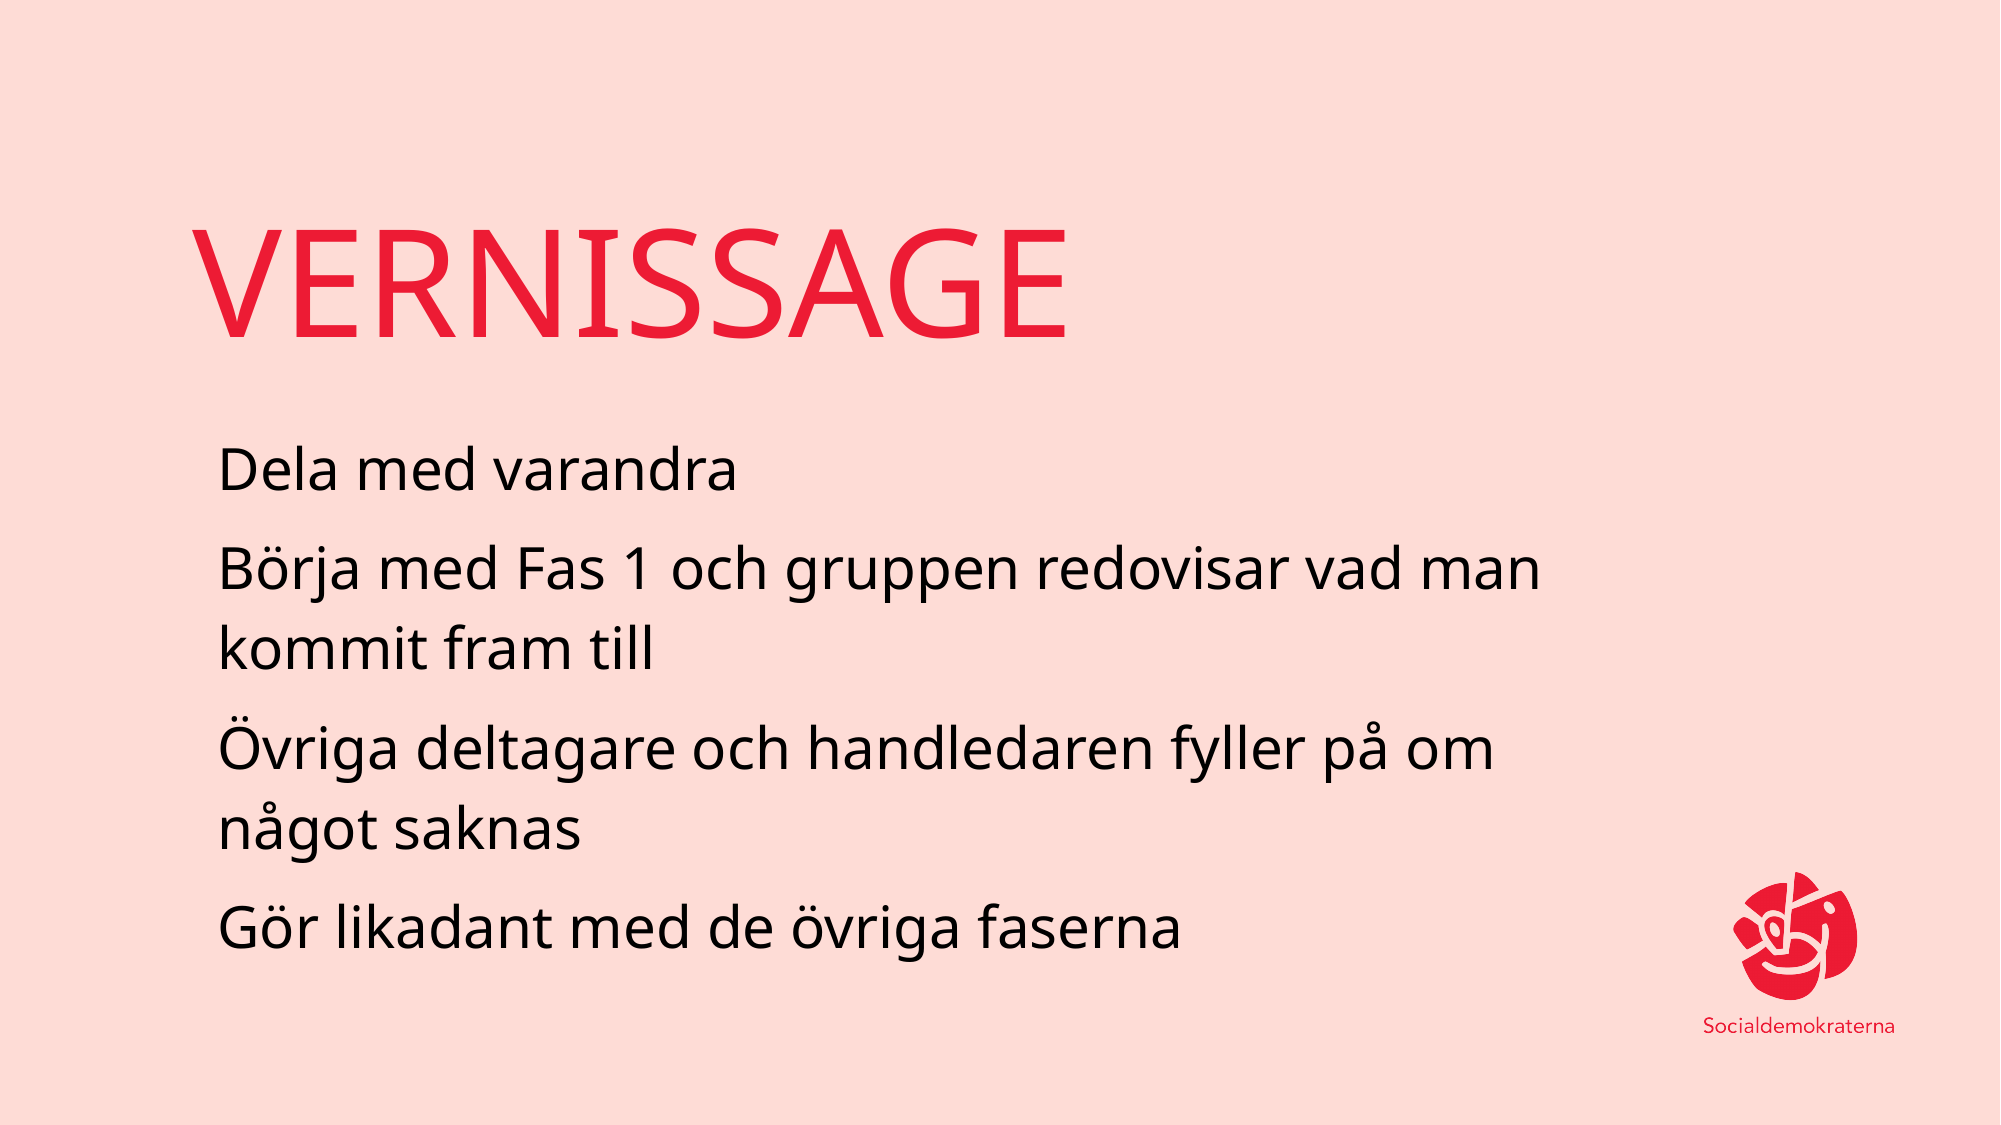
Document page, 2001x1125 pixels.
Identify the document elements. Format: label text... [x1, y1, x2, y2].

list Dela med varandra Börja med Fas 1 och gruppen redovisar vad man kommit fram till Övriga deltagare och handledaren fyller på om något saknas Gör likadant med de övriga faserna [192, 421, 1647, 905]
picture [1698, 864, 1900, 1044]
title VERNISSAGE [192, 77, 1434, 367]
